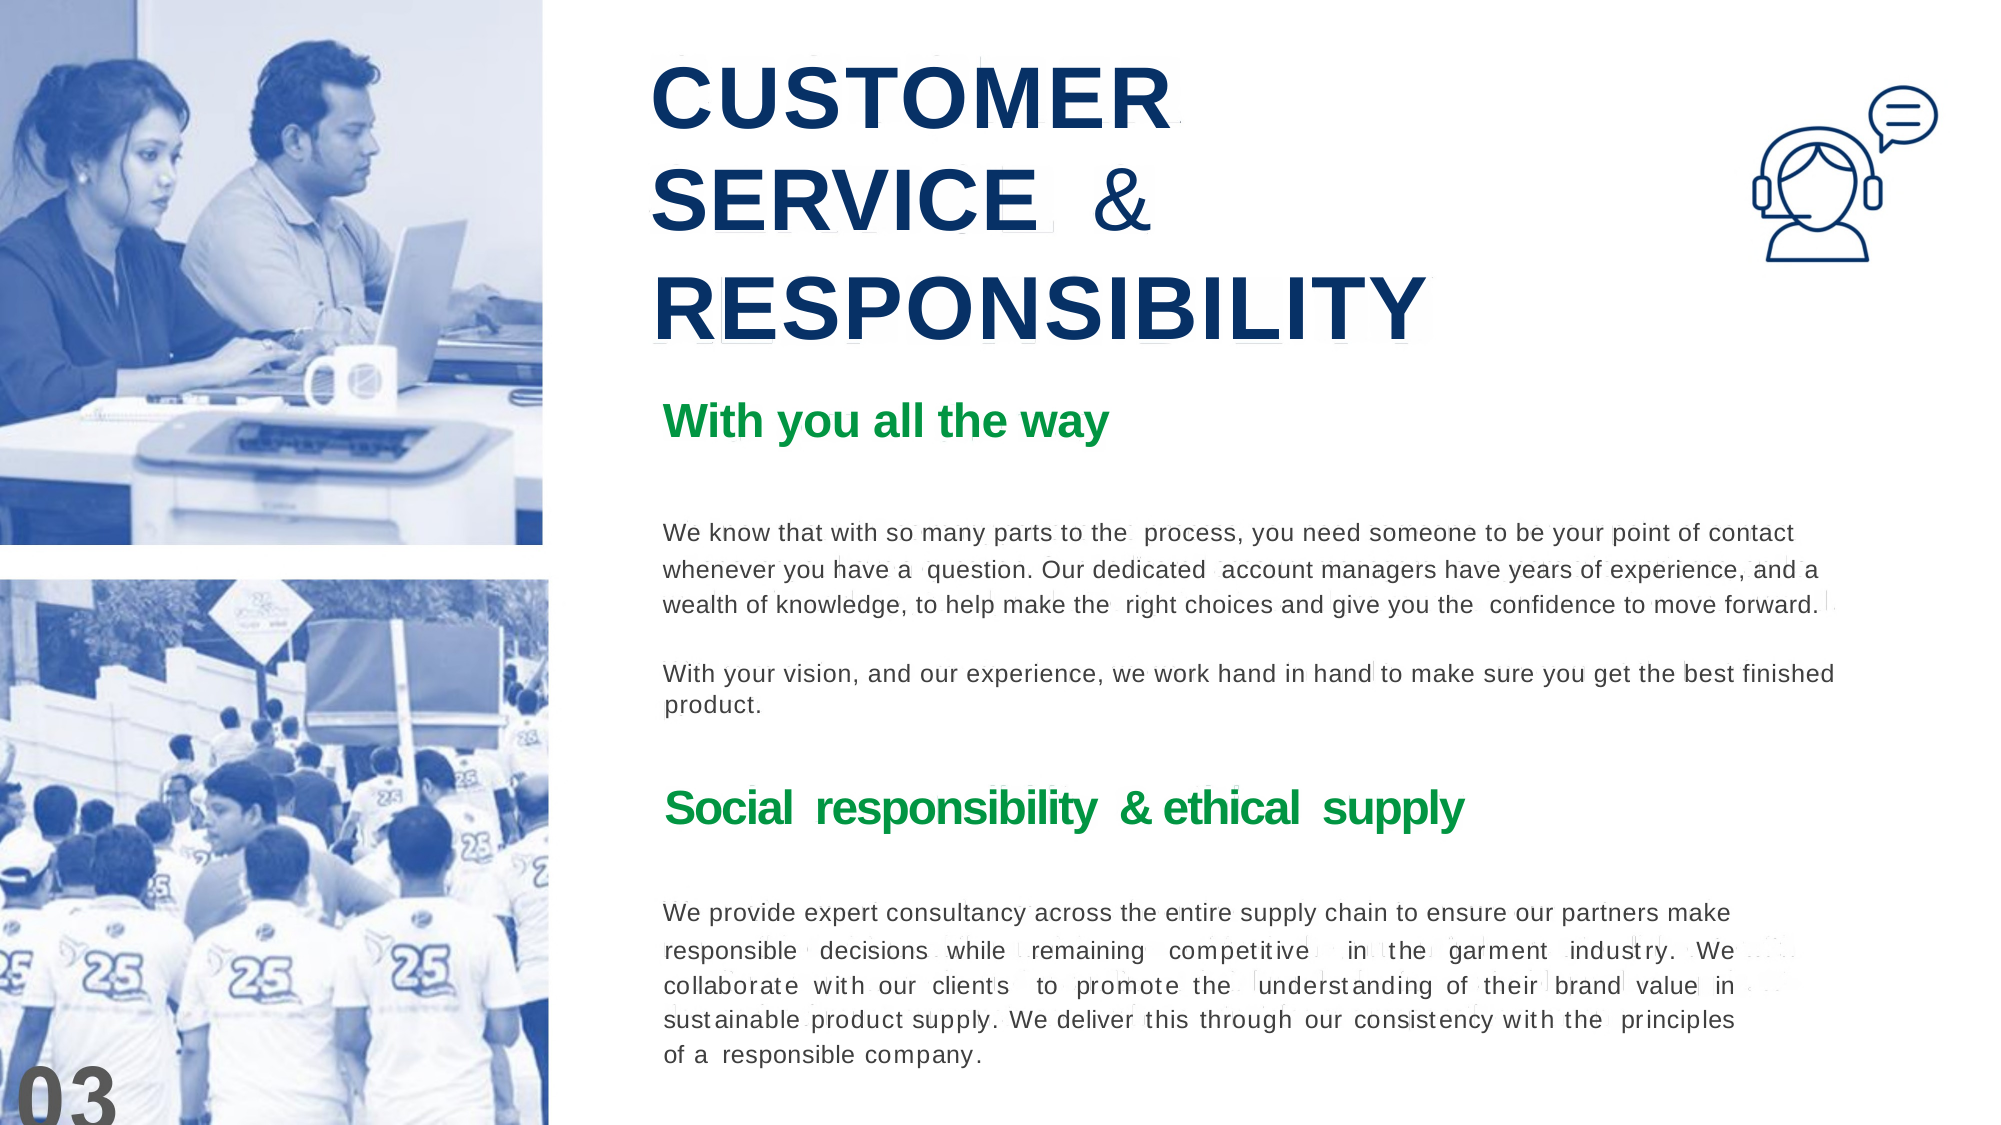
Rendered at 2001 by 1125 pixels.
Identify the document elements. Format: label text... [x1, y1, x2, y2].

text_box We know that with so many parts to the process, you need someone to be your point of contact whenever you have a question. Our dedicated account managers have years of experience, and a wealth of knowledge, to help make the right choices and give you the confidence to move forward. [660, 517, 1839, 617]
text_box With your vision, and our experience, we work hand in hand to make sure you get the best finished product. [660, 658, 1839, 722]
text_box [0, 0, 2000, 1125]
text_box CUSTOMER SERVICE & RESPONSIBILITY With you all the way [647, 49, 1448, 453]
text_box We provide expert consultancy across the entire supply chain to ensure our partners make responsible decisions while remaining competitive in the garment industry. We collaborate with our clients to promote the understanding of their brand value in sustainable product supply. We deliver this through our consistency with the principles of a responsible company. [660, 897, 1801, 1032]
text_box Social responsibility & ethical supply [662, 780, 1472, 833]
